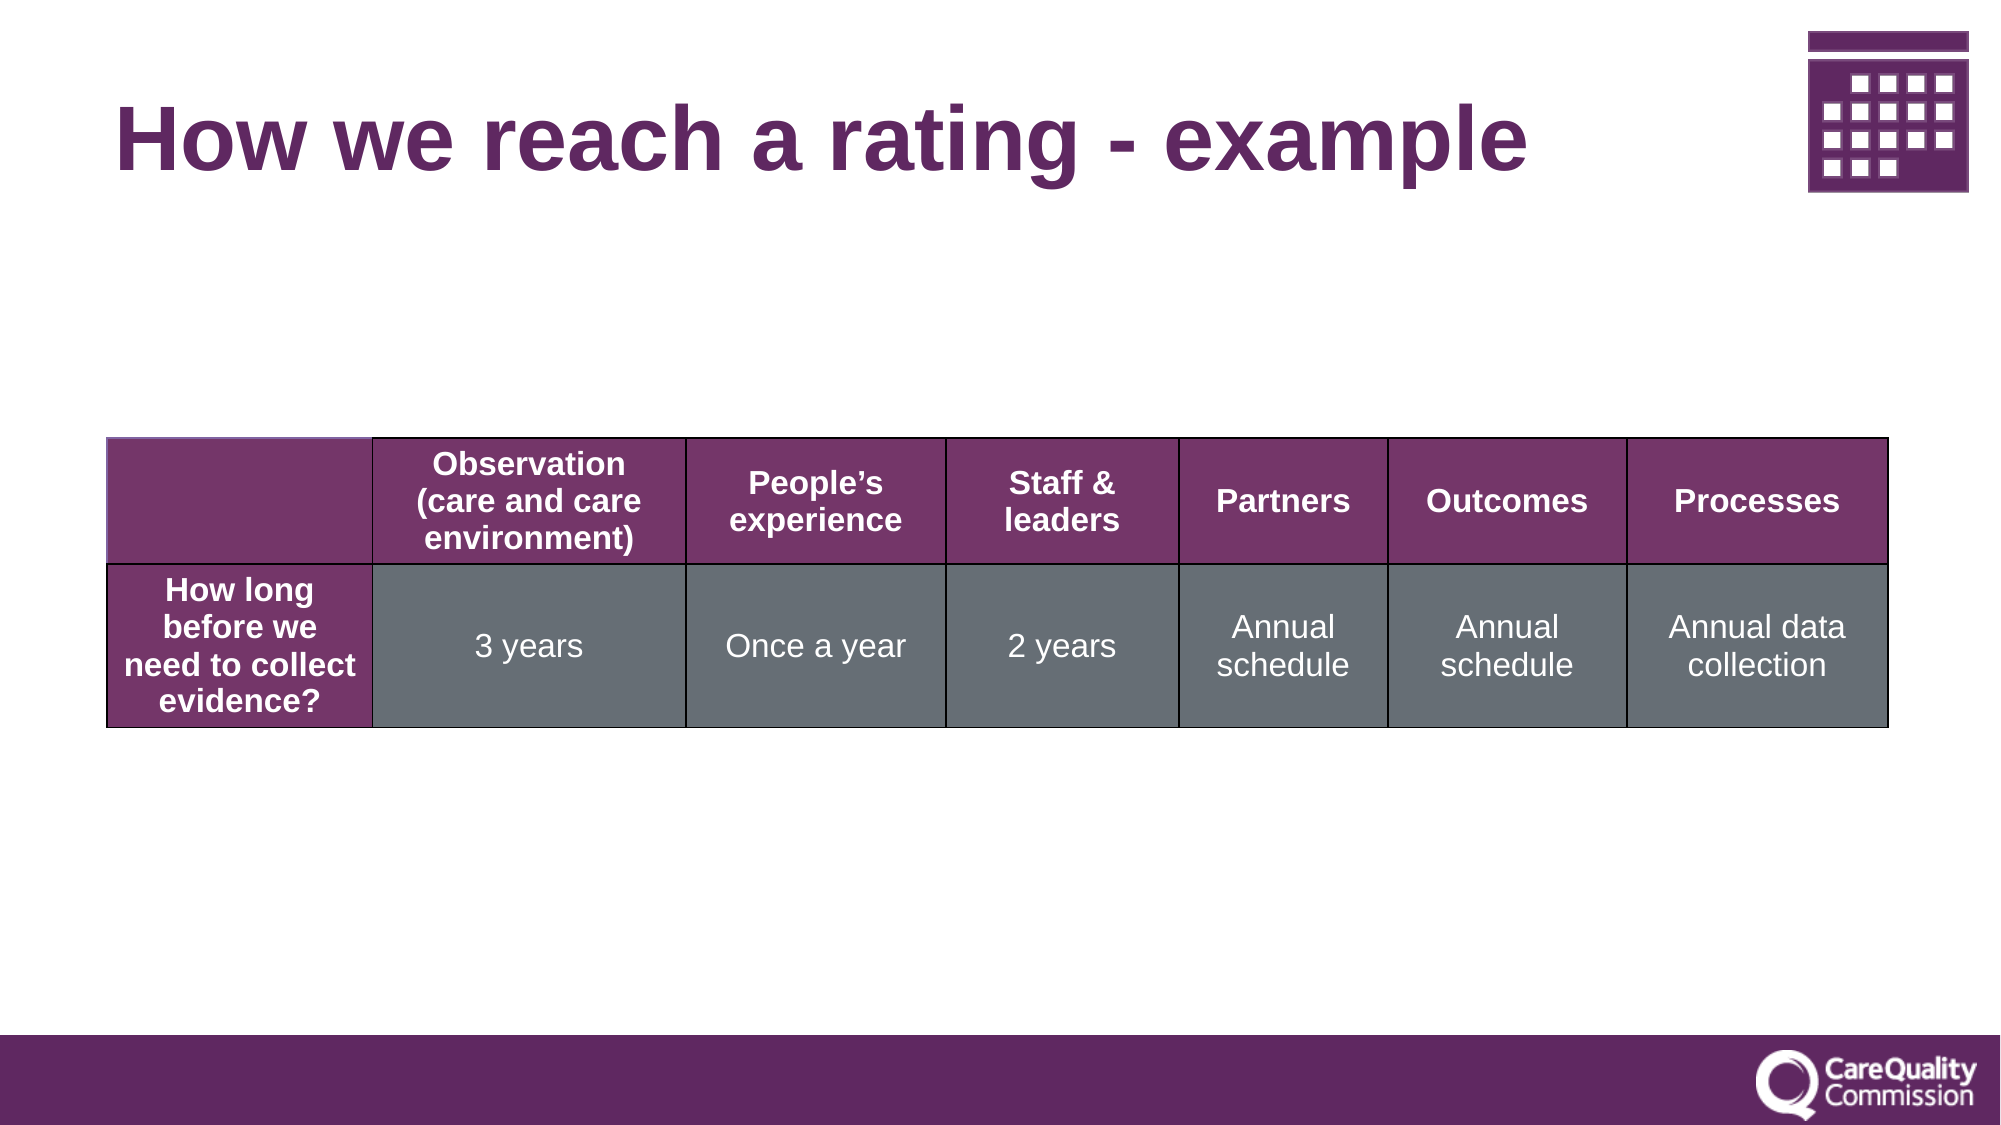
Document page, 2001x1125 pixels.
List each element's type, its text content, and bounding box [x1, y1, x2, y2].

table_header Outcomes [1389, 439, 1626, 563]
table_cell Annual schedule [1180, 565, 1387, 727]
title How we reach a rating - example [100, 71, 1900, 289]
table_header [108, 439, 372, 563]
table_header Processes [1628, 439, 1887, 563]
table_cell Annual schedule [1389, 565, 1626, 727]
table_cell 2 years [947, 565, 1178, 727]
picture [1756, 1050, 1977, 1121]
table_cell Once a year [687, 565, 945, 727]
table_header Observation (care and care environment) [373, 439, 685, 563]
table_header Partners [1180, 439, 1387, 563]
table_header Staff & leaders [947, 439, 1178, 563]
table_cell Annual data collection [1628, 565, 1887, 727]
picture [1776, 0, 2000, 224]
table_cell How long before we need to collect evidence? [108, 565, 372, 727]
table_cell 3 years [373, 565, 685, 727]
table_header People’s experience [687, 439, 945, 563]
